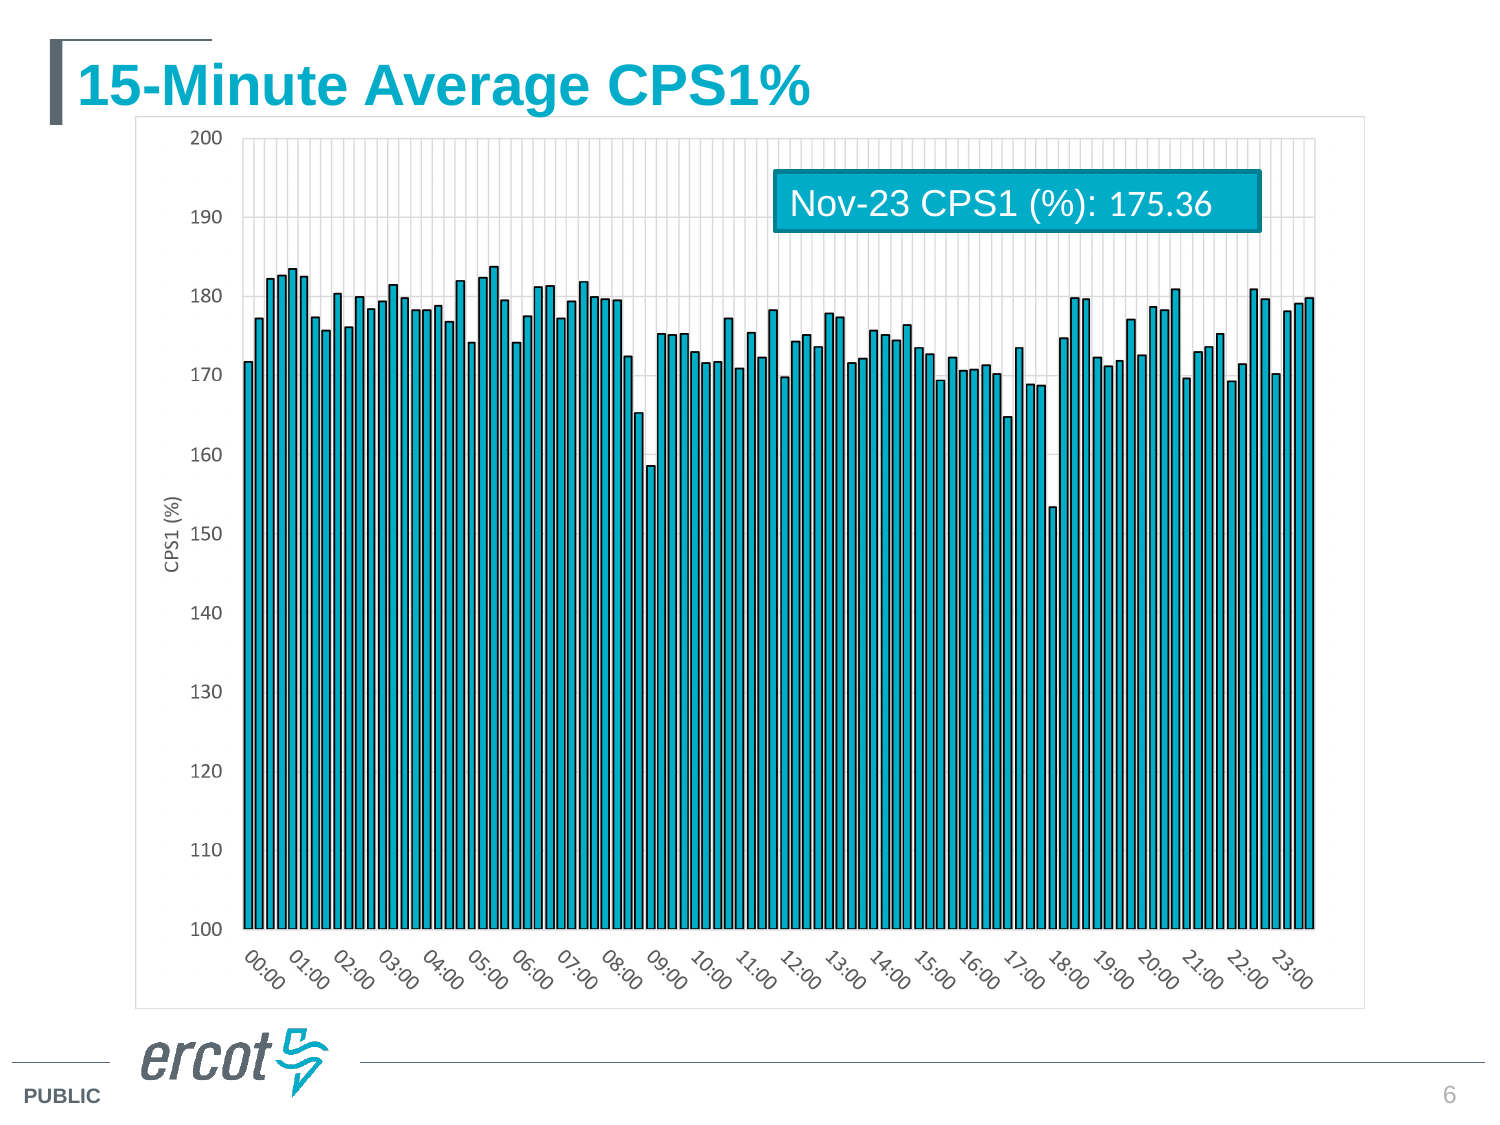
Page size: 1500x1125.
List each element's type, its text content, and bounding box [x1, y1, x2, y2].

picture [135, 116, 1365, 1009]
slide_number 6 [1412, 1076, 1488, 1112]
picture [137, 1024, 332, 1100]
title 15-Minute Average CPS1% [62, 39, 1450, 125]
